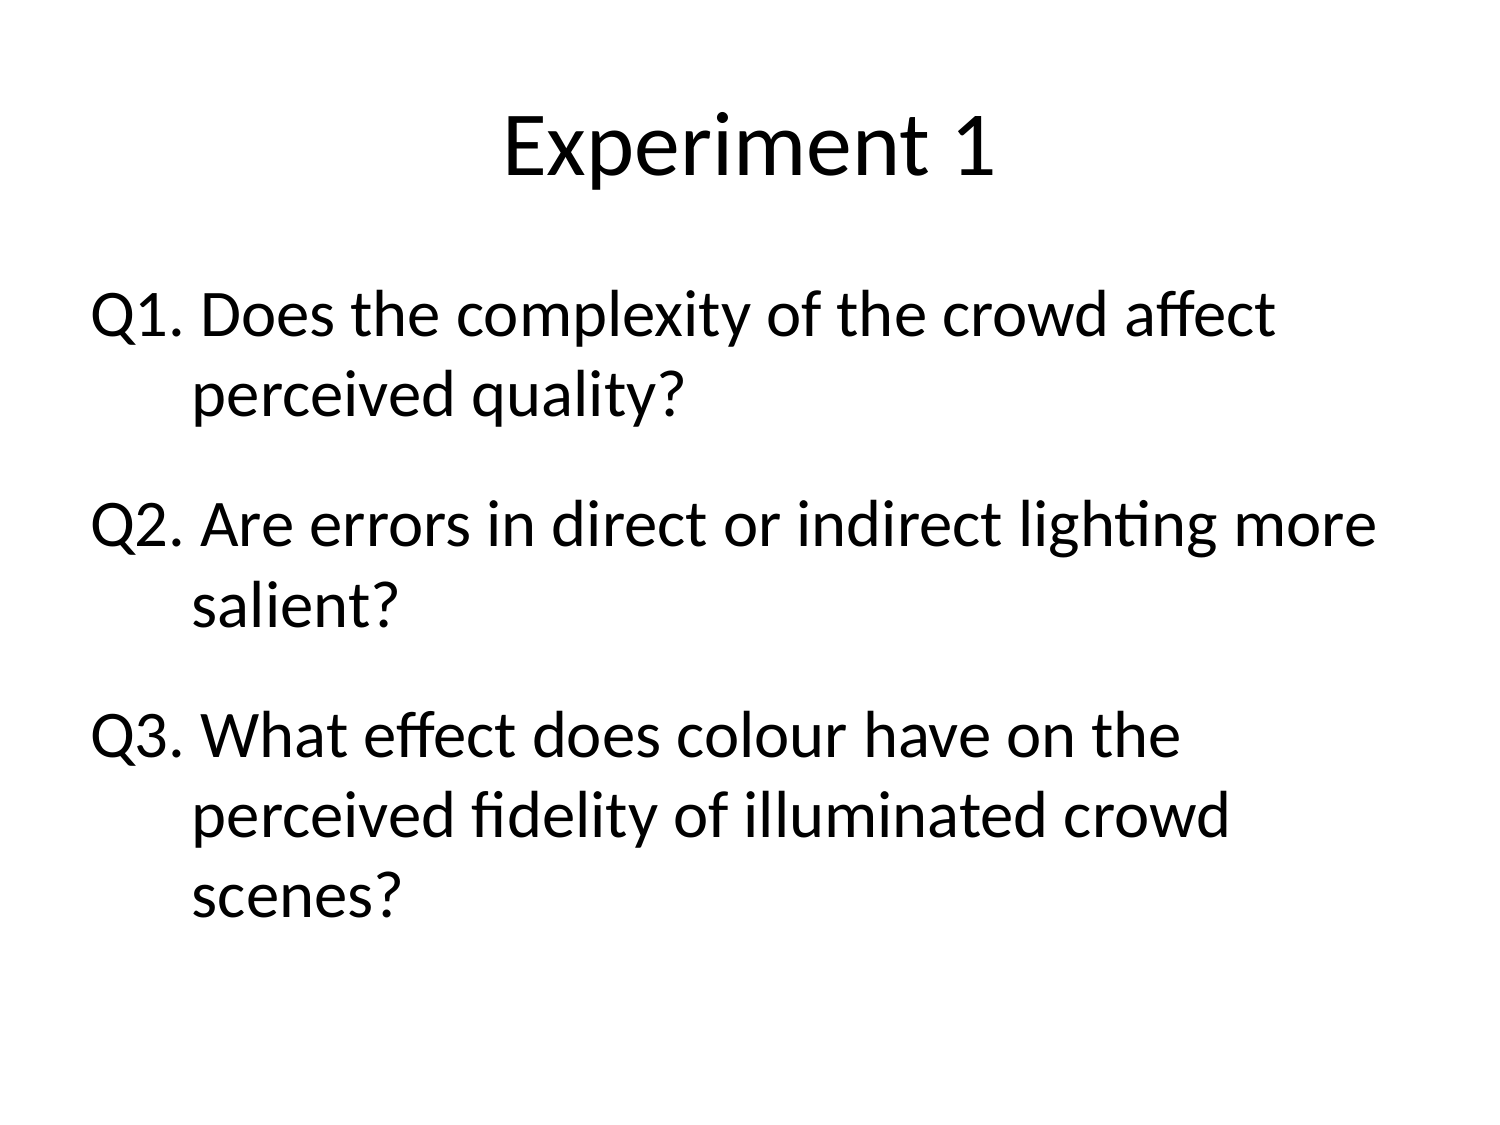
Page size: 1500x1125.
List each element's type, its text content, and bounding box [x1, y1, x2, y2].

list Q1. Does the complexity of the crowd affect perceived quality? Q2. Are errors in direct or indirect lighting more salient? Q3. What effect does colour have on the perceived ﬁdelity of illuminated crowd scenes? [74, 262, 1426, 1006]
title Experiment 1 [74, 44, 1426, 233]
